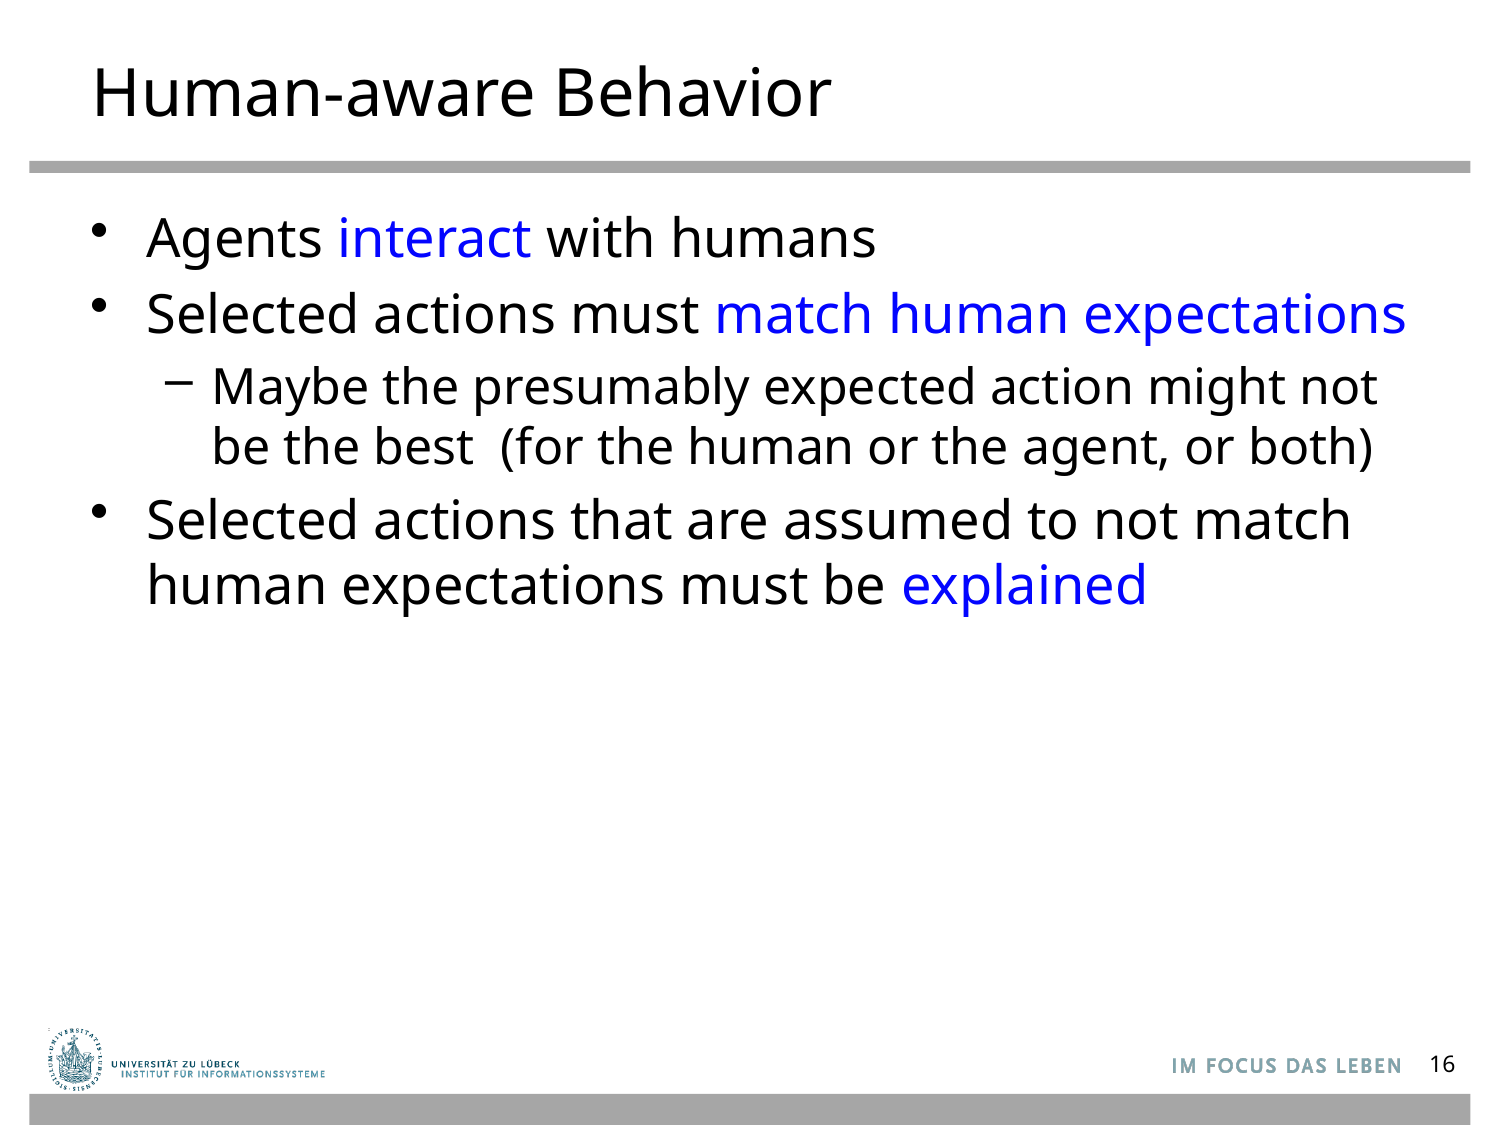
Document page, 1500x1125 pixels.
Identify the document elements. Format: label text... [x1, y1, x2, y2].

picture [1173, 1058, 1305, 1073]
list Agents interact with humans Selected actions must match human expectations Maybe the presumably expected action might not be the best (for the human or the agent, or both) Selected actions that are assumed to not match human expectations must be explained [75, 196, 1425, 1012]
slide_number 16 [1305, 1050, 1471, 1083]
title Human-aware Behavior [76, 42, 1427, 126]
